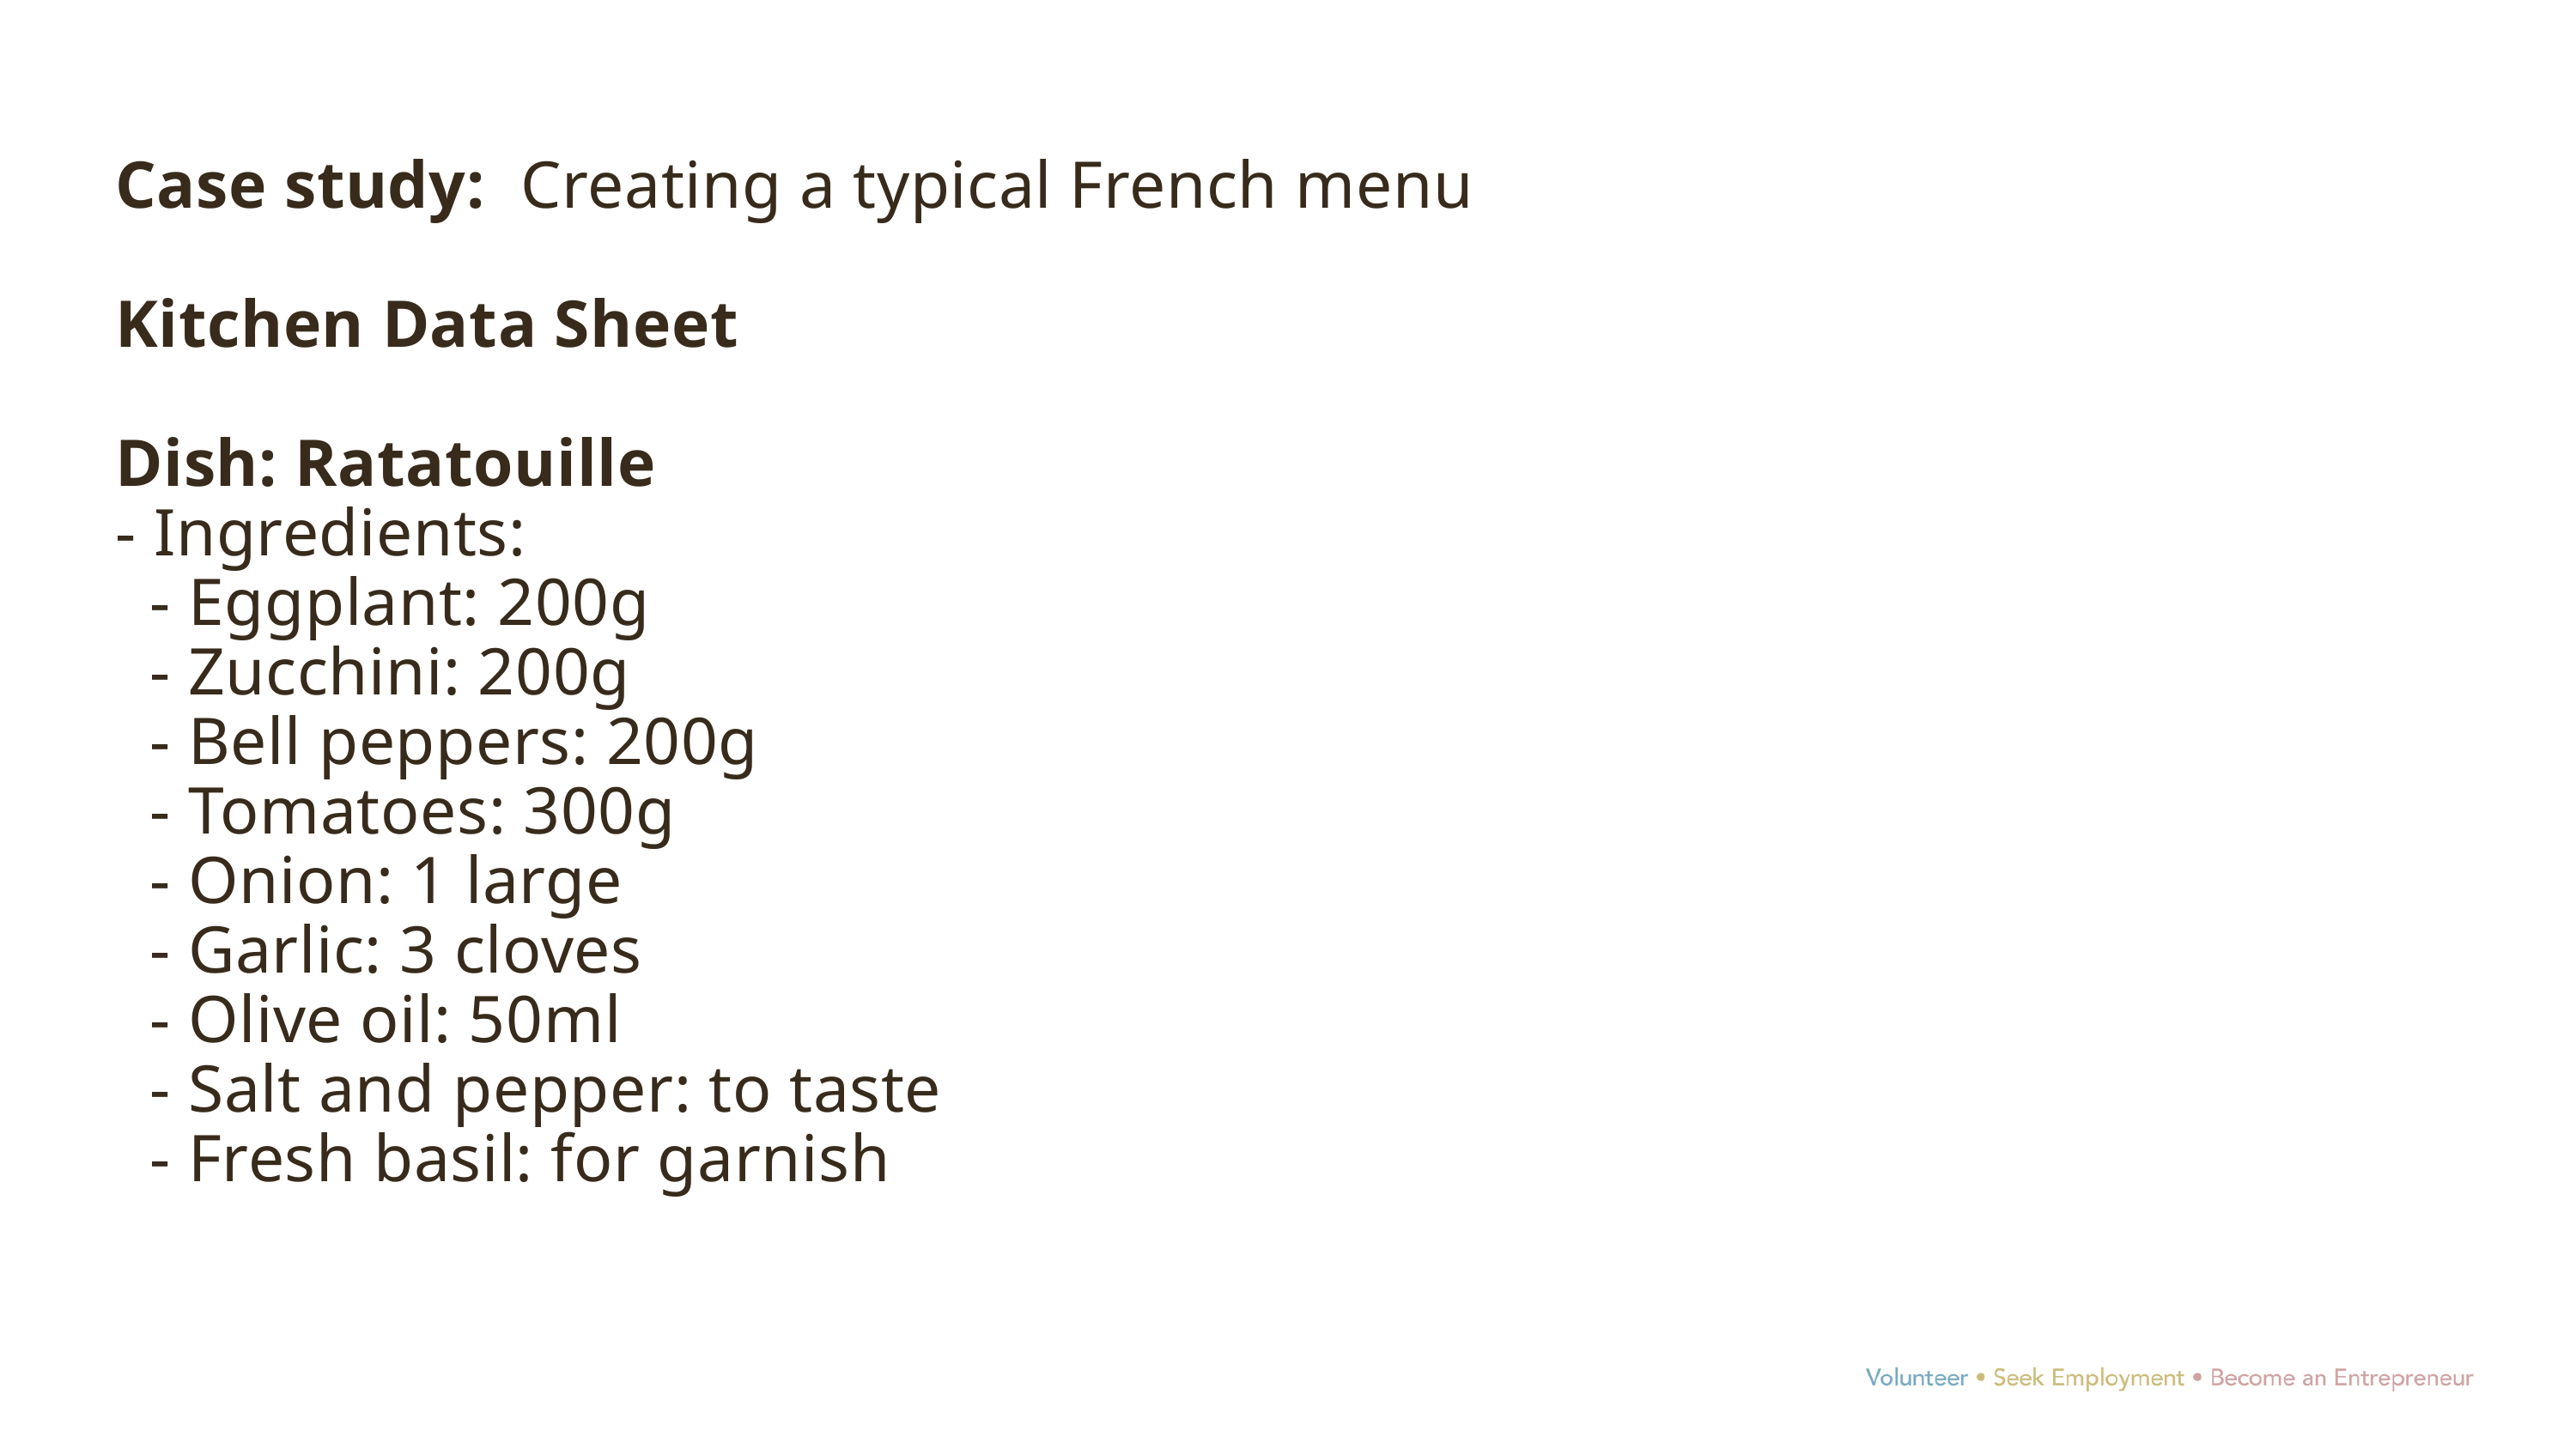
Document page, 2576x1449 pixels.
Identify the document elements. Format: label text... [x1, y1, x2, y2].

text_box Case study: Creating a typical French menu Kitchen Data Sheet Dish: Ratatouille - Ingredients: - Eggplant: 200g - Zucchini: 200g - Bell peppers: 200g - Tomatoes: 300g - Onion: 1 large - Garlic: 3 cloves - Olive oil: 50ml - Salt and pepper: to taste - Fresh basil: for garnish [115, 151, 2461, 1313]
text_box [1827, 1347, 2538, 1421]
